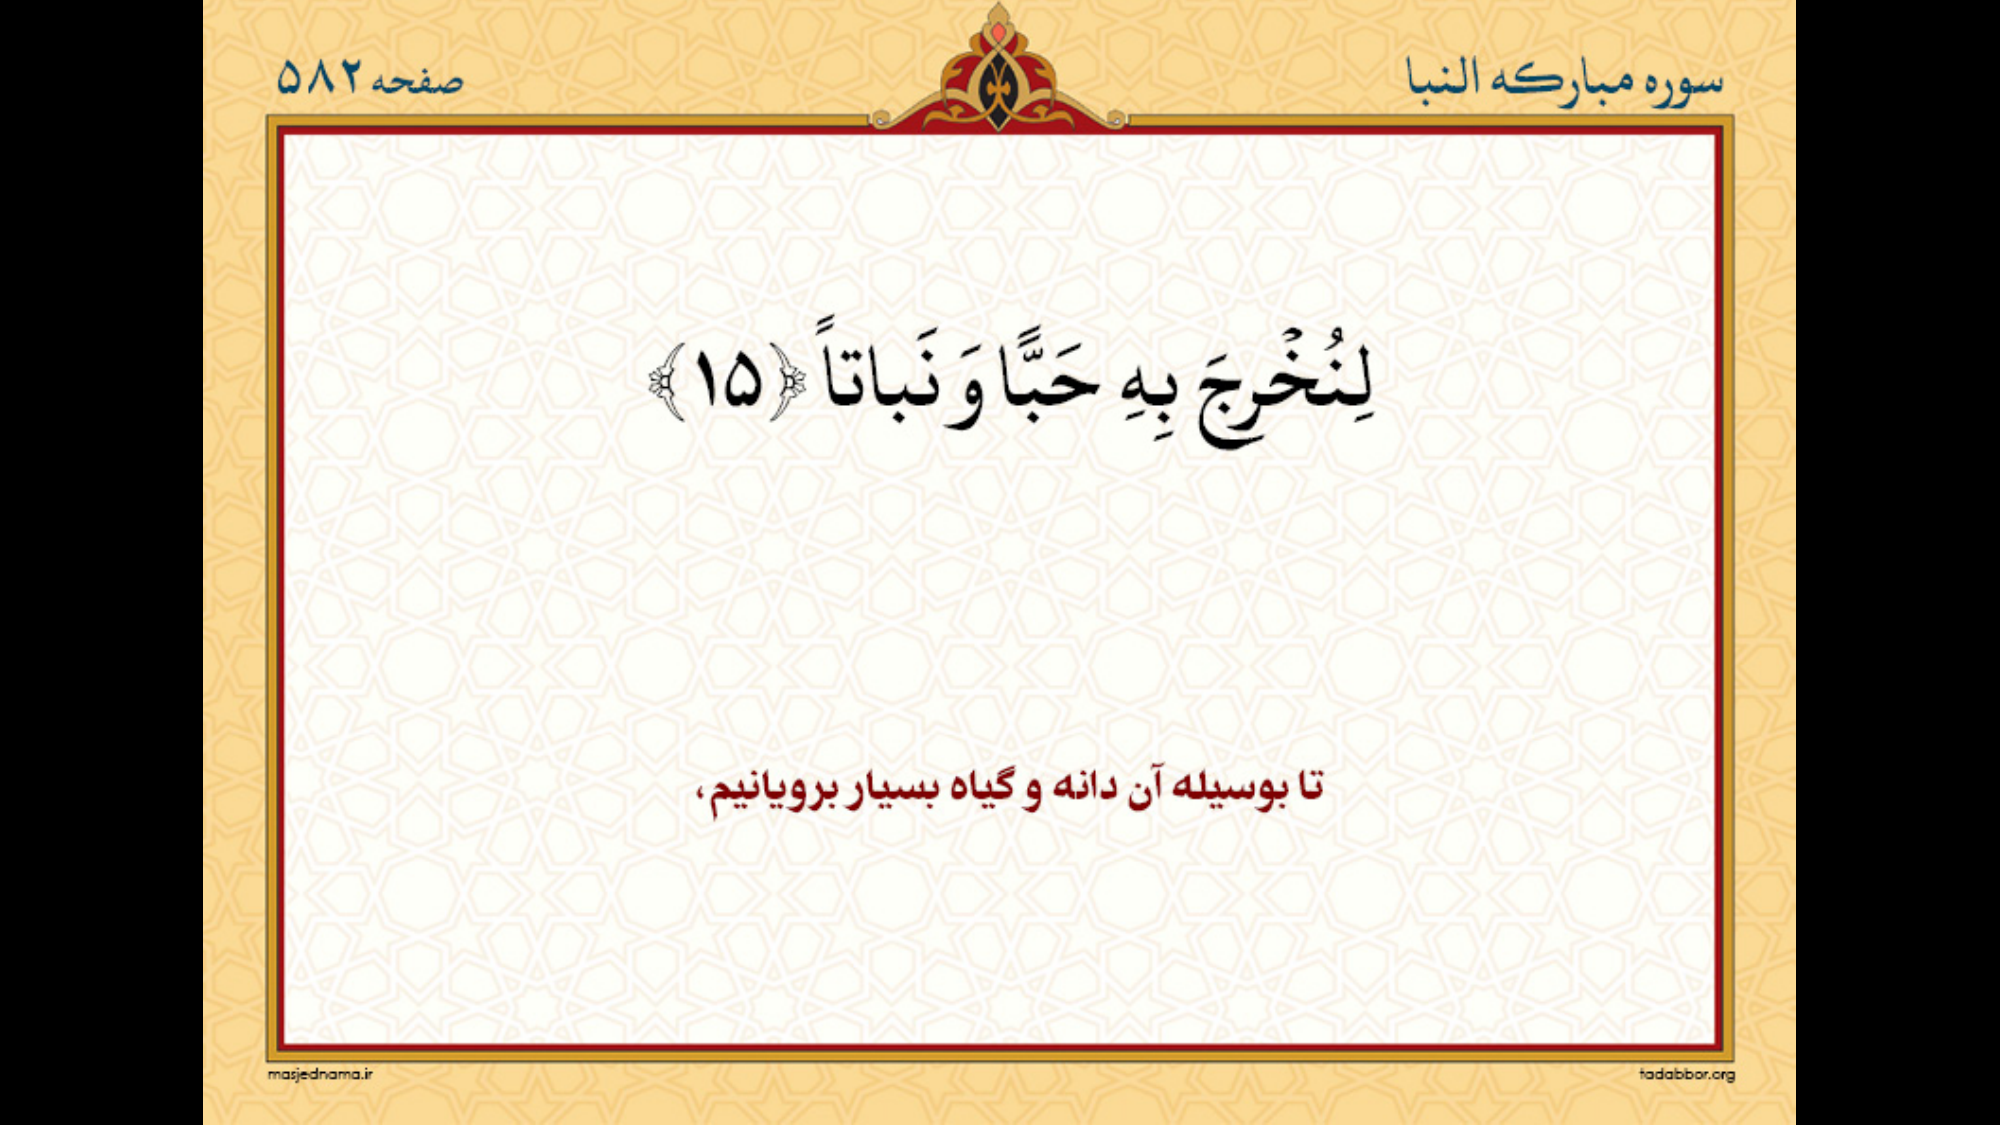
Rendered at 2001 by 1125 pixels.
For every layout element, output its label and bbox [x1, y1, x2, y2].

picture [203, 0, 1796, 1125]
